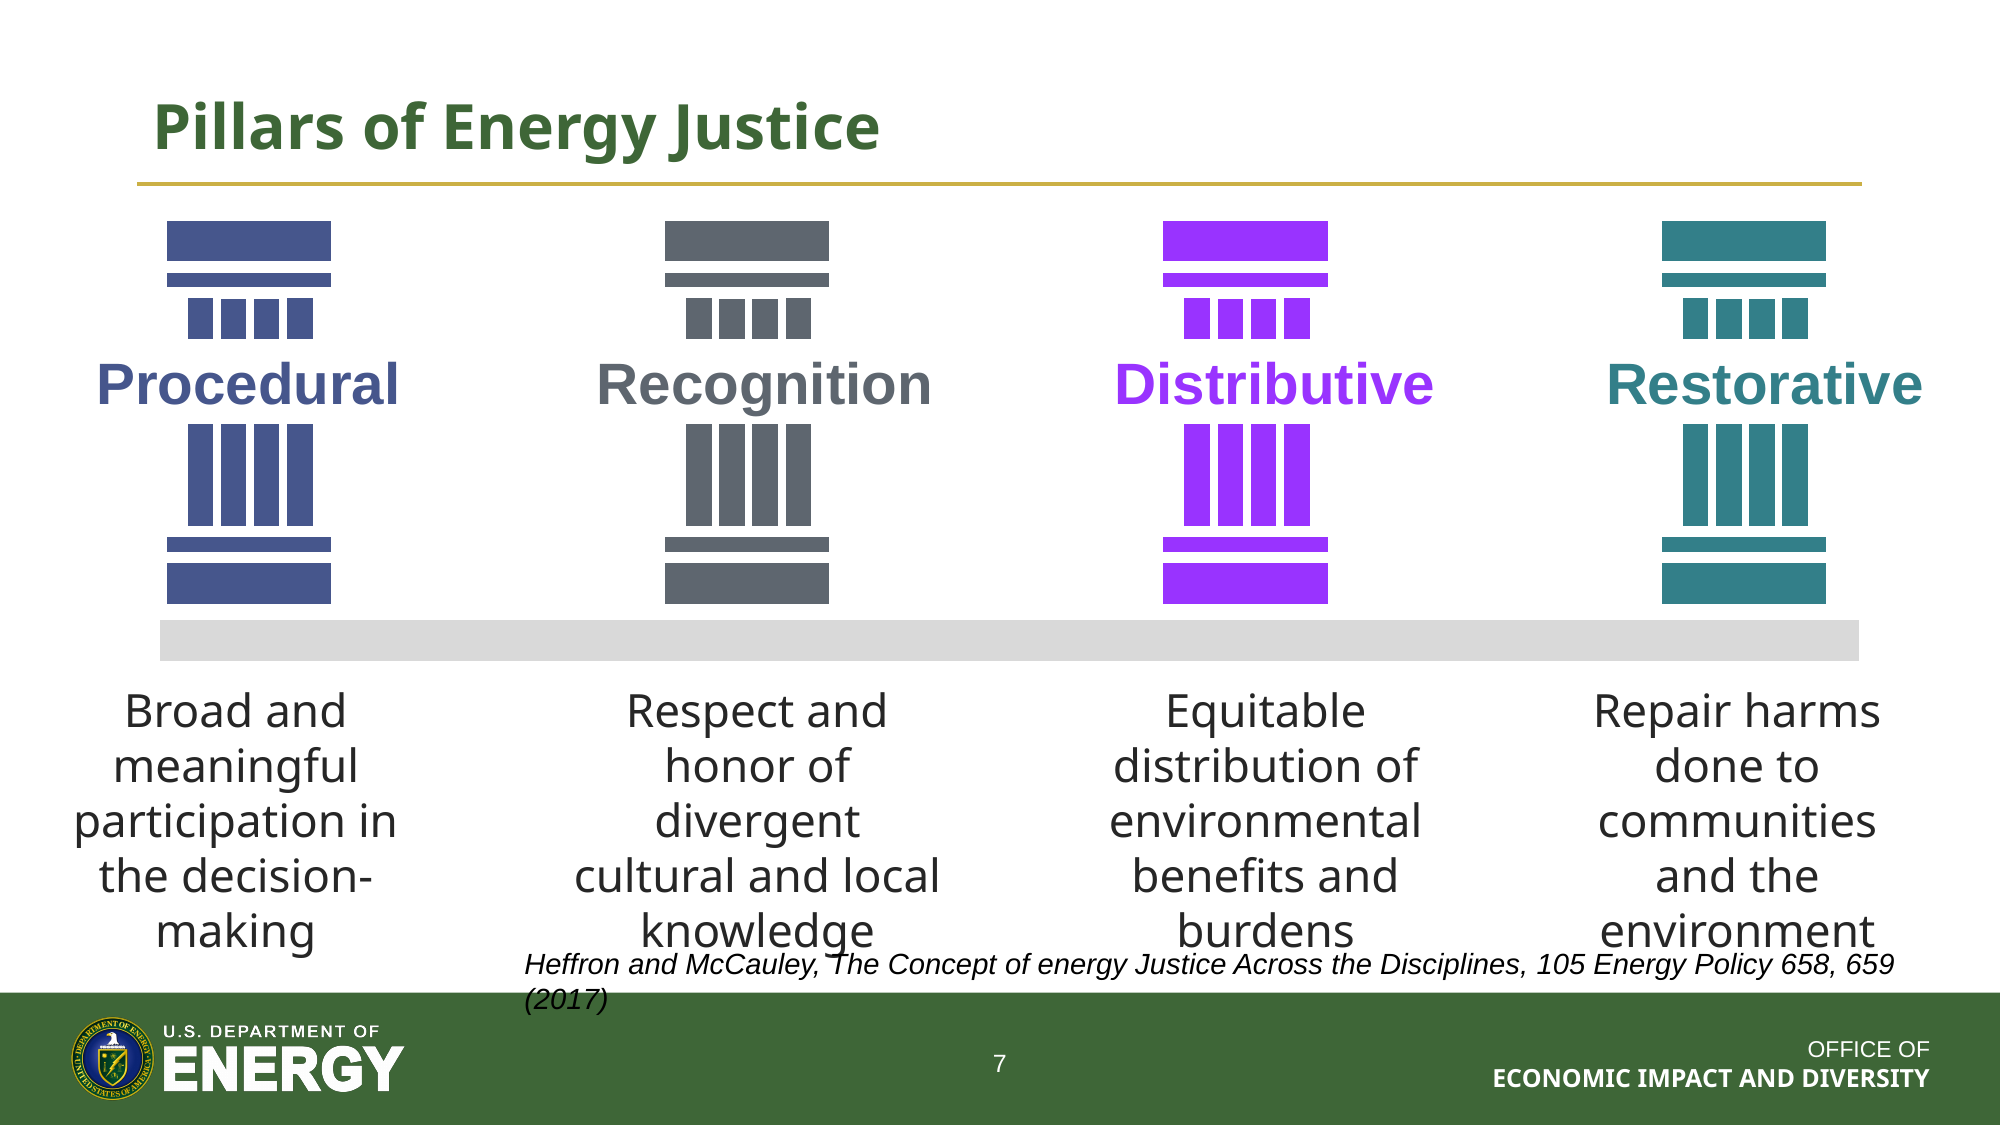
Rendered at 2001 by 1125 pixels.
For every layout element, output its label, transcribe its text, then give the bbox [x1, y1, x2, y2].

title Pillars of Energy Justice [137, 59, 1863, 199]
text_box Procedural [330, 339, 427, 424]
text_box Distributive [1327, 339, 1494, 424]
text_box Recognition [547, 339, 665, 424]
picture [69, 1015, 407, 1102]
text_box Recognition [829, 339, 983, 424]
text_box Heffron and McCauley, The Concept of energy Justice Across the Disciplines, 105 Energy Policy 658, 659 (2017) [509, 937, 2000, 1023]
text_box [665, 221, 829, 604]
text_box Restorative [1547, 339, 1662, 424]
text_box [1164, 221, 1327, 604]
text_box Restorative [1826, 339, 1983, 424]
text_box [160, 620, 1859, 661]
text_box Respect and honor of divergent cultural and local knowledge [558, 674, 957, 937]
text_box Repair harms done to communities and the environment [1555, 674, 1919, 937]
text_box Broad and meaningful participation in the decision-making [39, 674, 433, 964]
text_box Equitable distribution of environmental benefits and burdens [1053, 674, 1478, 937]
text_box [1662, 221, 1826, 604]
text_box Distributive [1057, 339, 1164, 424]
text_box Procedural [71, 339, 167, 424]
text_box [167, 221, 330, 604]
slide_number 7 [942, 1032, 1058, 1093]
